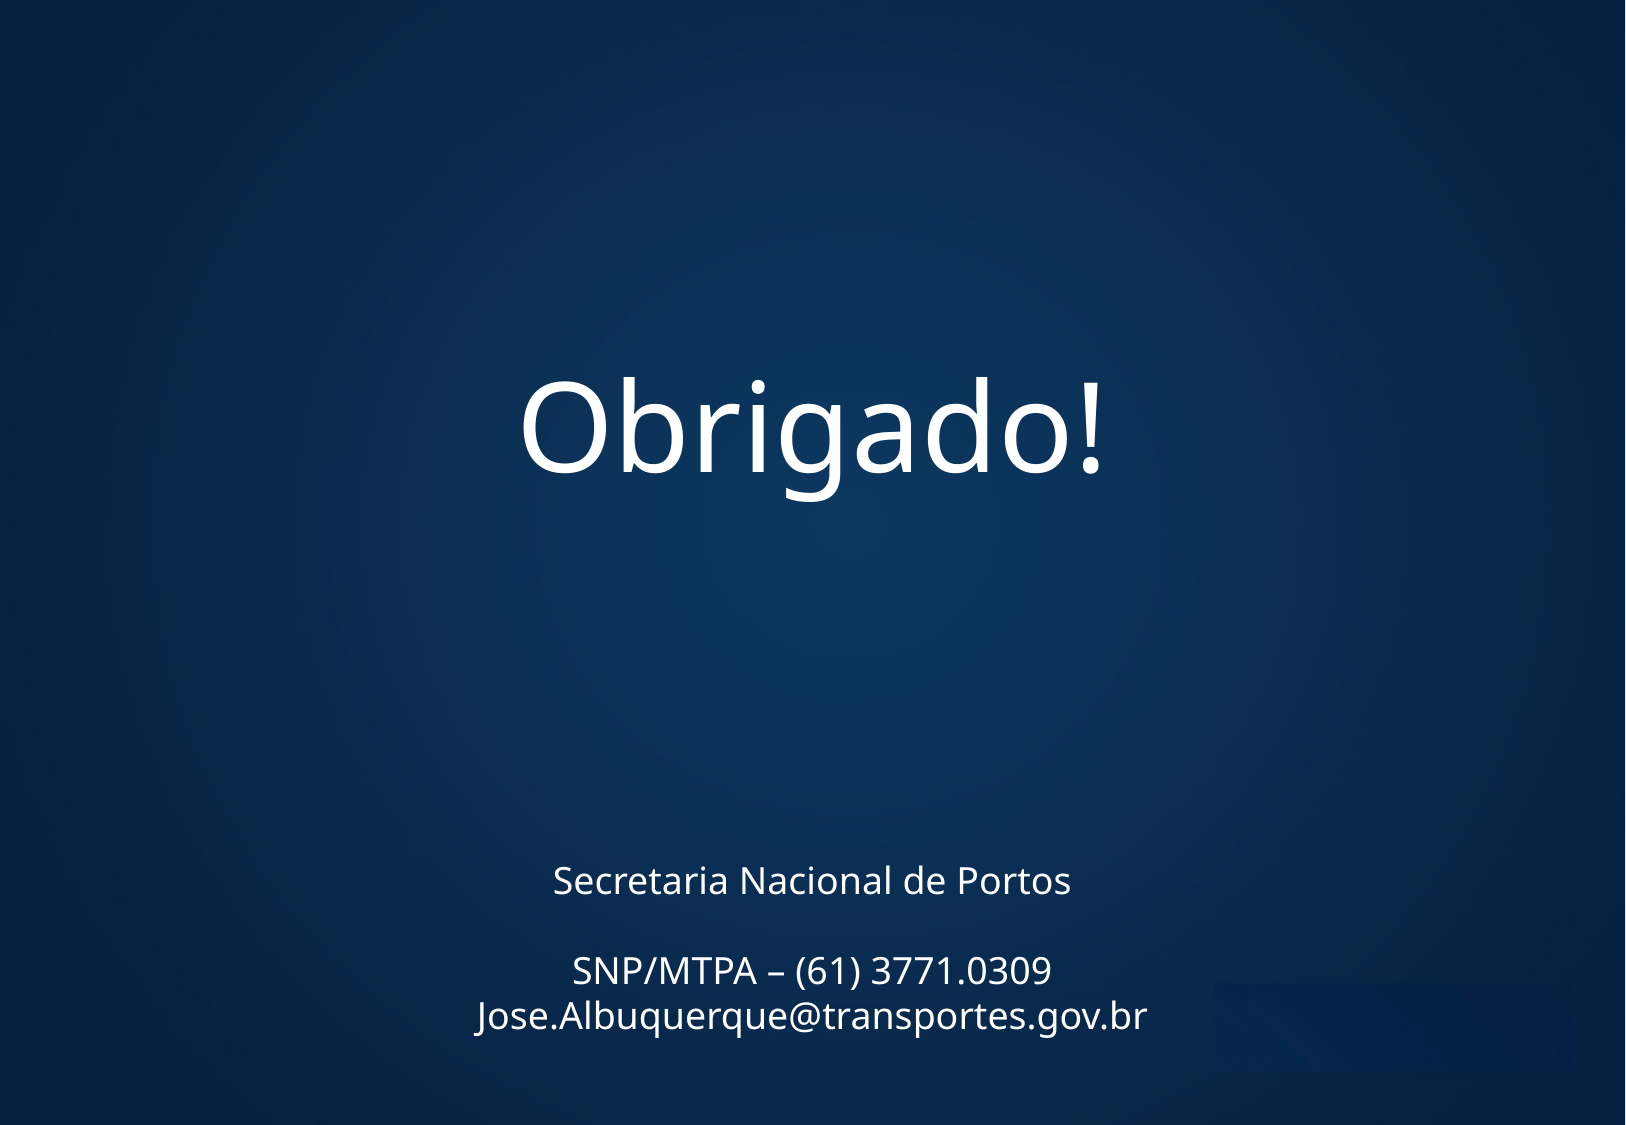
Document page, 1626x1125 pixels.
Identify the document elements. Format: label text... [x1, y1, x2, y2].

text_box Obrigado! Secretaria Nacional de Portos SNP/MTPA – (61) 3771.0309 Jose.Albuquerque@transportes.gov.br [62, 339, 1563, 1045]
picture [0, 0, 1626, 1125]
